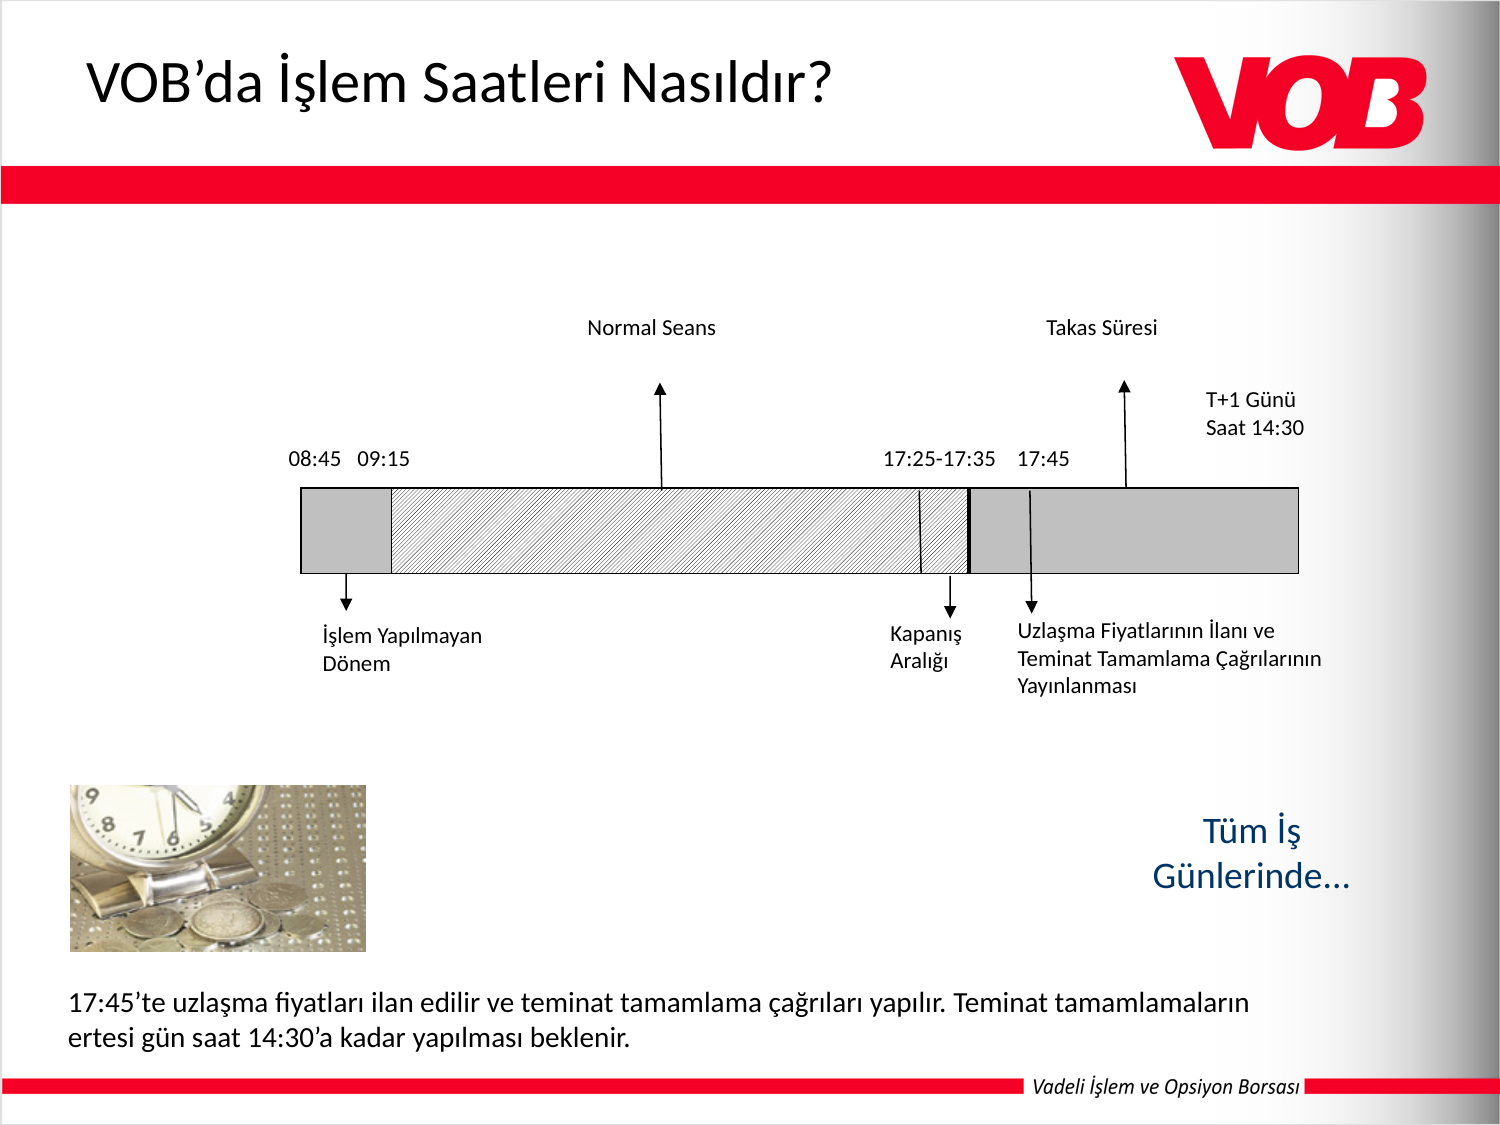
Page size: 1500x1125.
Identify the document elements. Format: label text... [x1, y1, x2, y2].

text_box 17:45’te uzlaşma fiyatları ilan edilir ve teminat tamamlama çağrıları yapılır. Teminat tamamlamaların ertesi gün saat 14:30’a kadar yapılması beklenir. [53, 976, 1270, 1061]
text_box Tüm İş Günlerinde... [1104, 798, 1400, 904]
picture [0, 0, 1500, 1125]
text_box VOB’da İşlem Saatleri Nasıldır? [0, 35, 1005, 164]
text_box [44, 304, 1395, 797]
